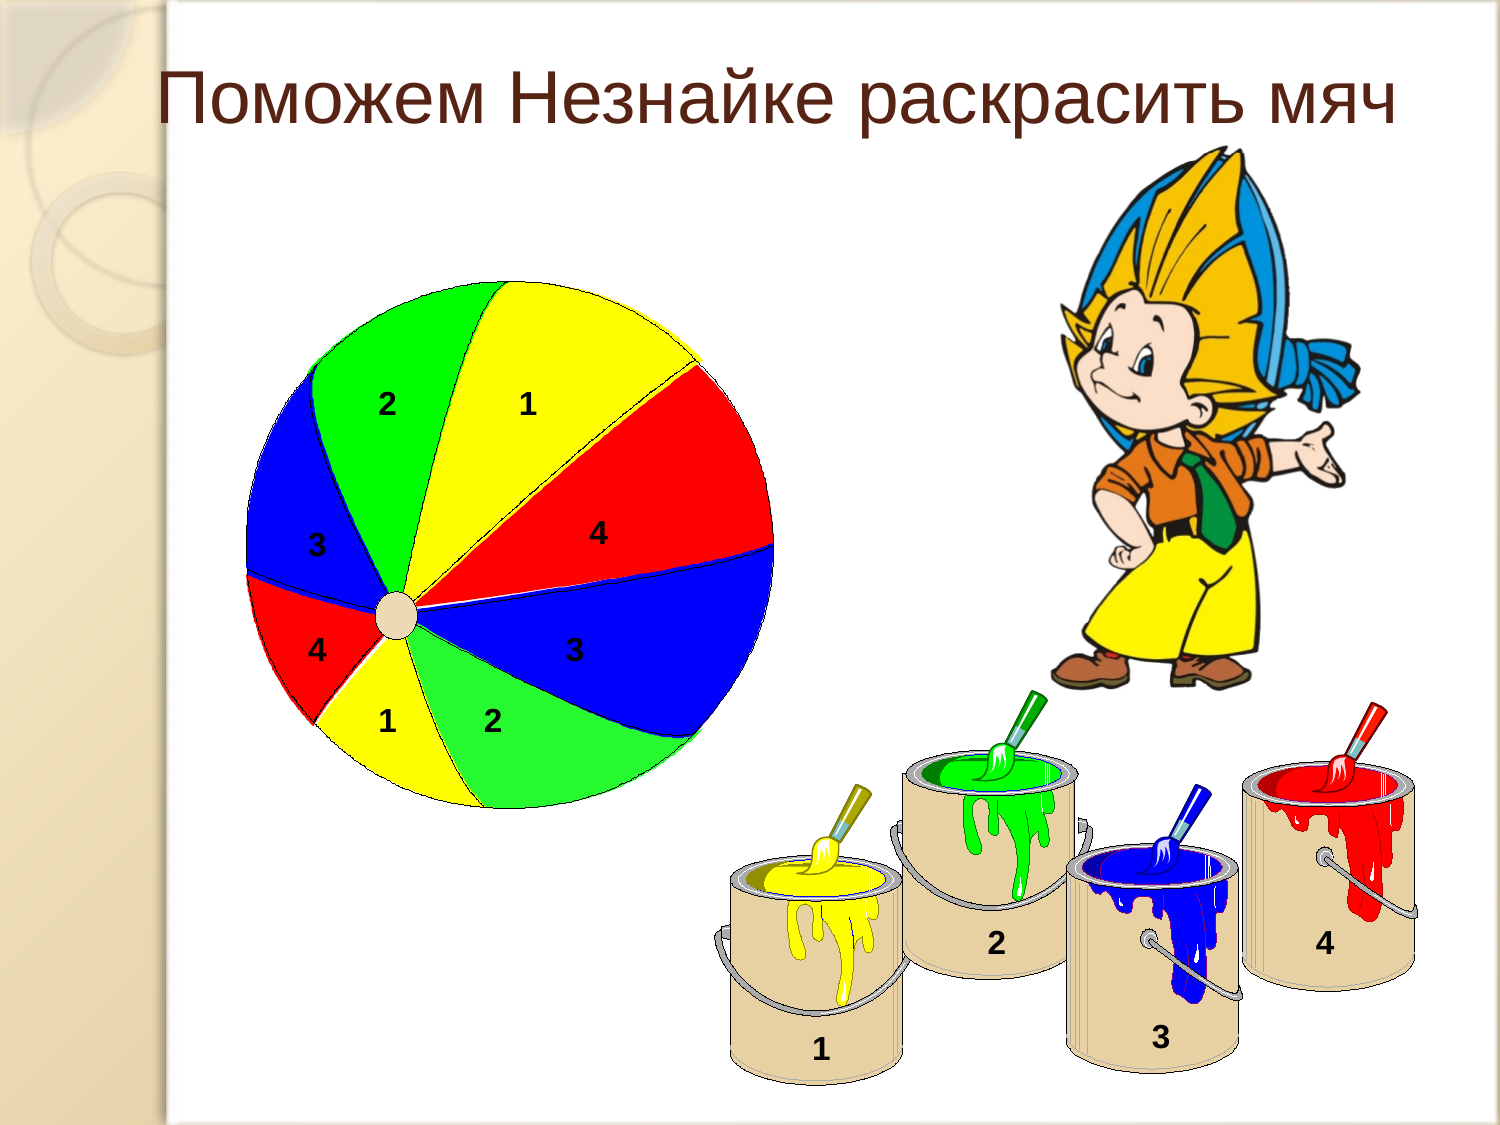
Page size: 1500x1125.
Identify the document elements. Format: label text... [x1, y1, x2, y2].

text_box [1314, 705, 1385, 791]
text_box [974, 693, 1045, 779]
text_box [717, 858, 916, 1084]
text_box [1245, 764, 1416, 989]
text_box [1069, 846, 1241, 1072]
picture [1007, 140, 1363, 702]
title Поможем Незнайке раскрасить мяч [140, 0, 1500, 188]
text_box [893, 752, 1091, 978]
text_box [1138, 787, 1209, 873]
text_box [248, 283, 773, 808]
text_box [798, 787, 870, 873]
